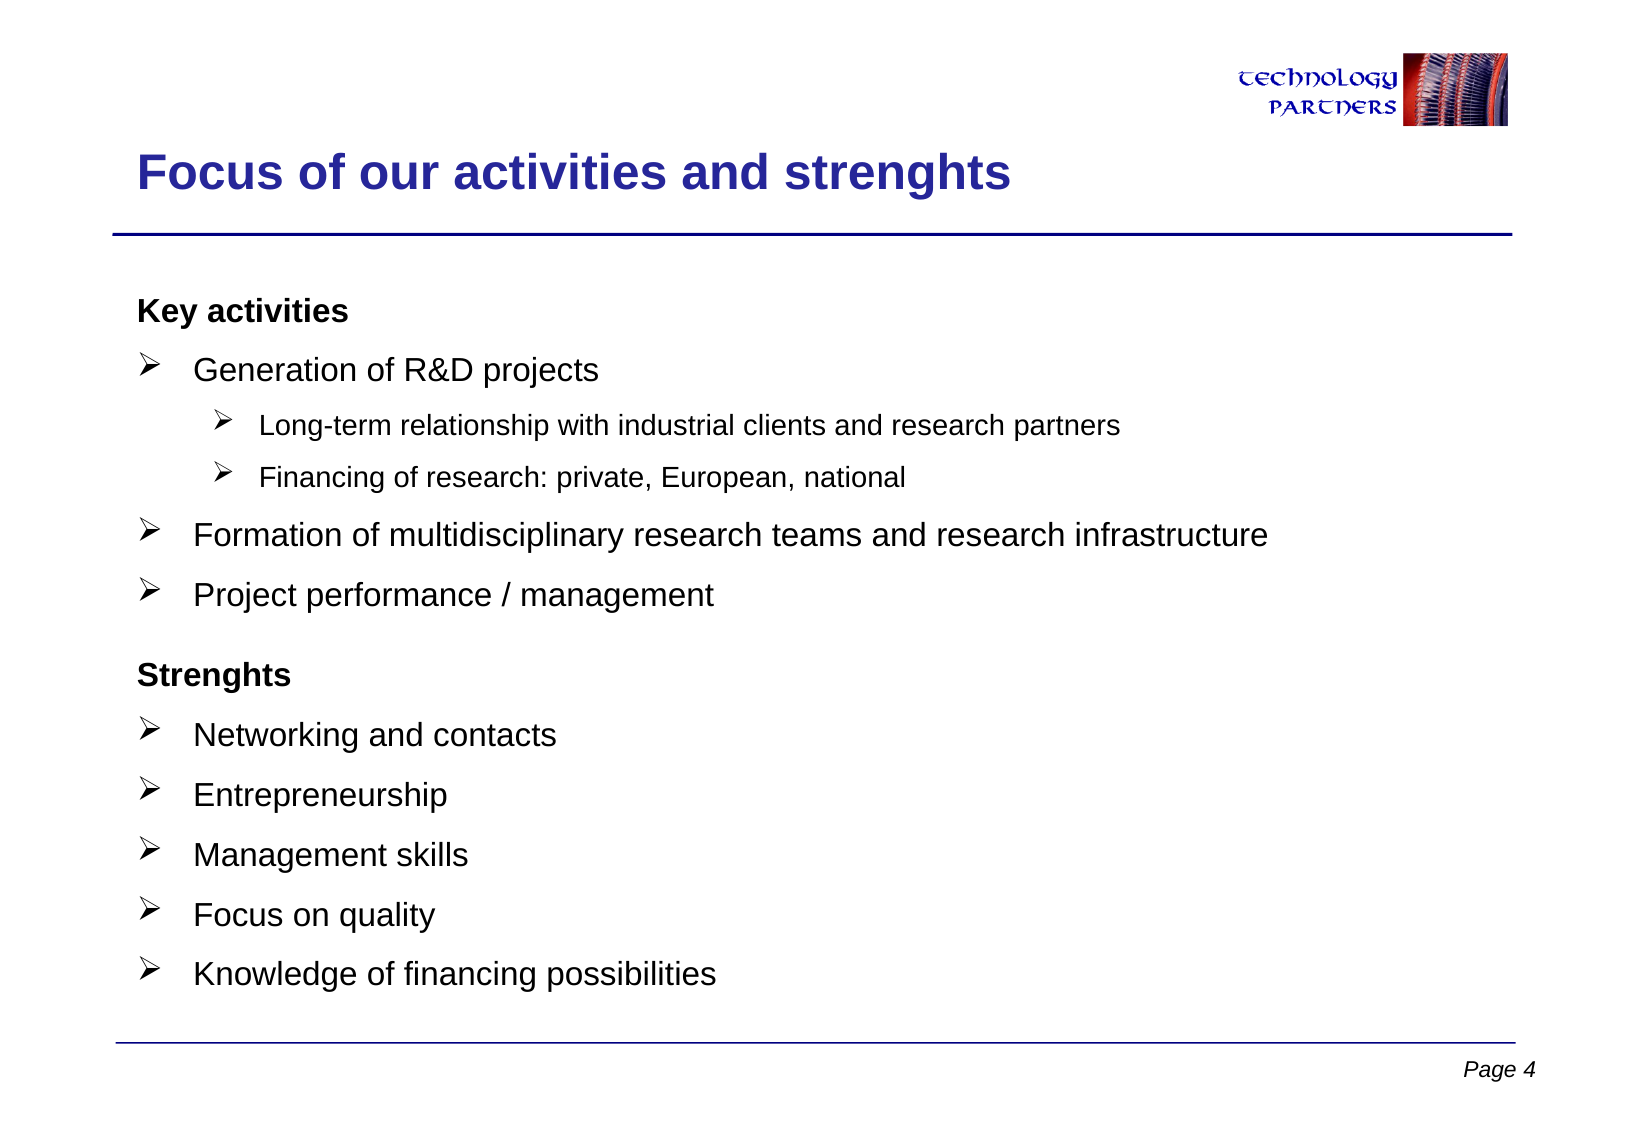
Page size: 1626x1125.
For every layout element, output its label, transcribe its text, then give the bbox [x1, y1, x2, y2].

picture [1220, 46, 1516, 127]
title Focus of our activities and strenghts [121, 105, 1504, 235]
list Key activities Generation of R&D projects Long-term relationship with industrial clients and research partners Financing of research: private, European, national Formation of multidisciplinary research teams and research infrastructure Project performance / management Strenghts Networking and contacts Entrepreneurship Management skills Focus on quality Knowledge of financing possibilities [121, 281, 1516, 1067]
